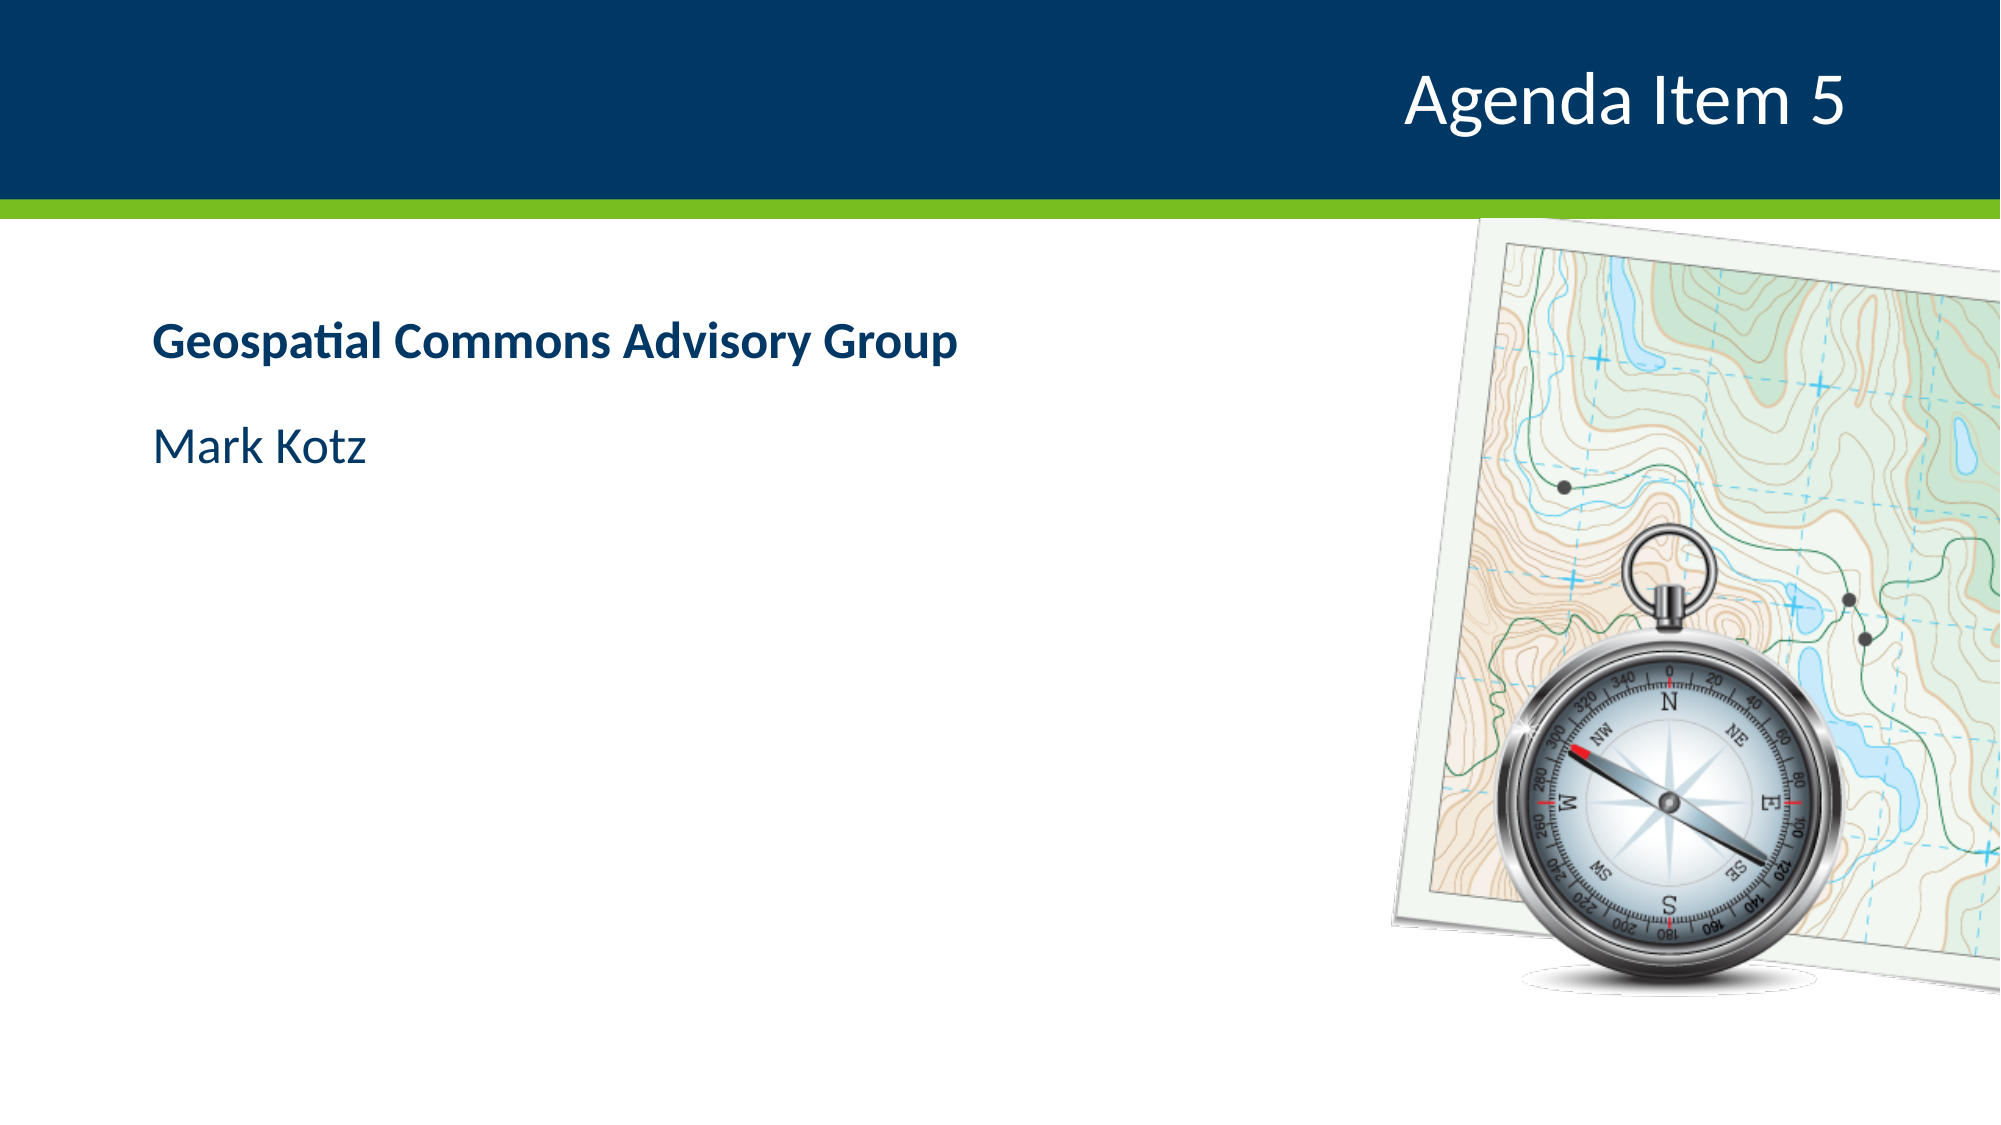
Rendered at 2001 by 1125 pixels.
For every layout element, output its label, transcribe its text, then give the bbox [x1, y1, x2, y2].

list Geospatial Commons Advisory Group Mark Kotz [137, 299, 1388, 1014]
picture [1370, 218, 2000, 1006]
title Agenda Item 5 [137, 24, 1863, 175]
